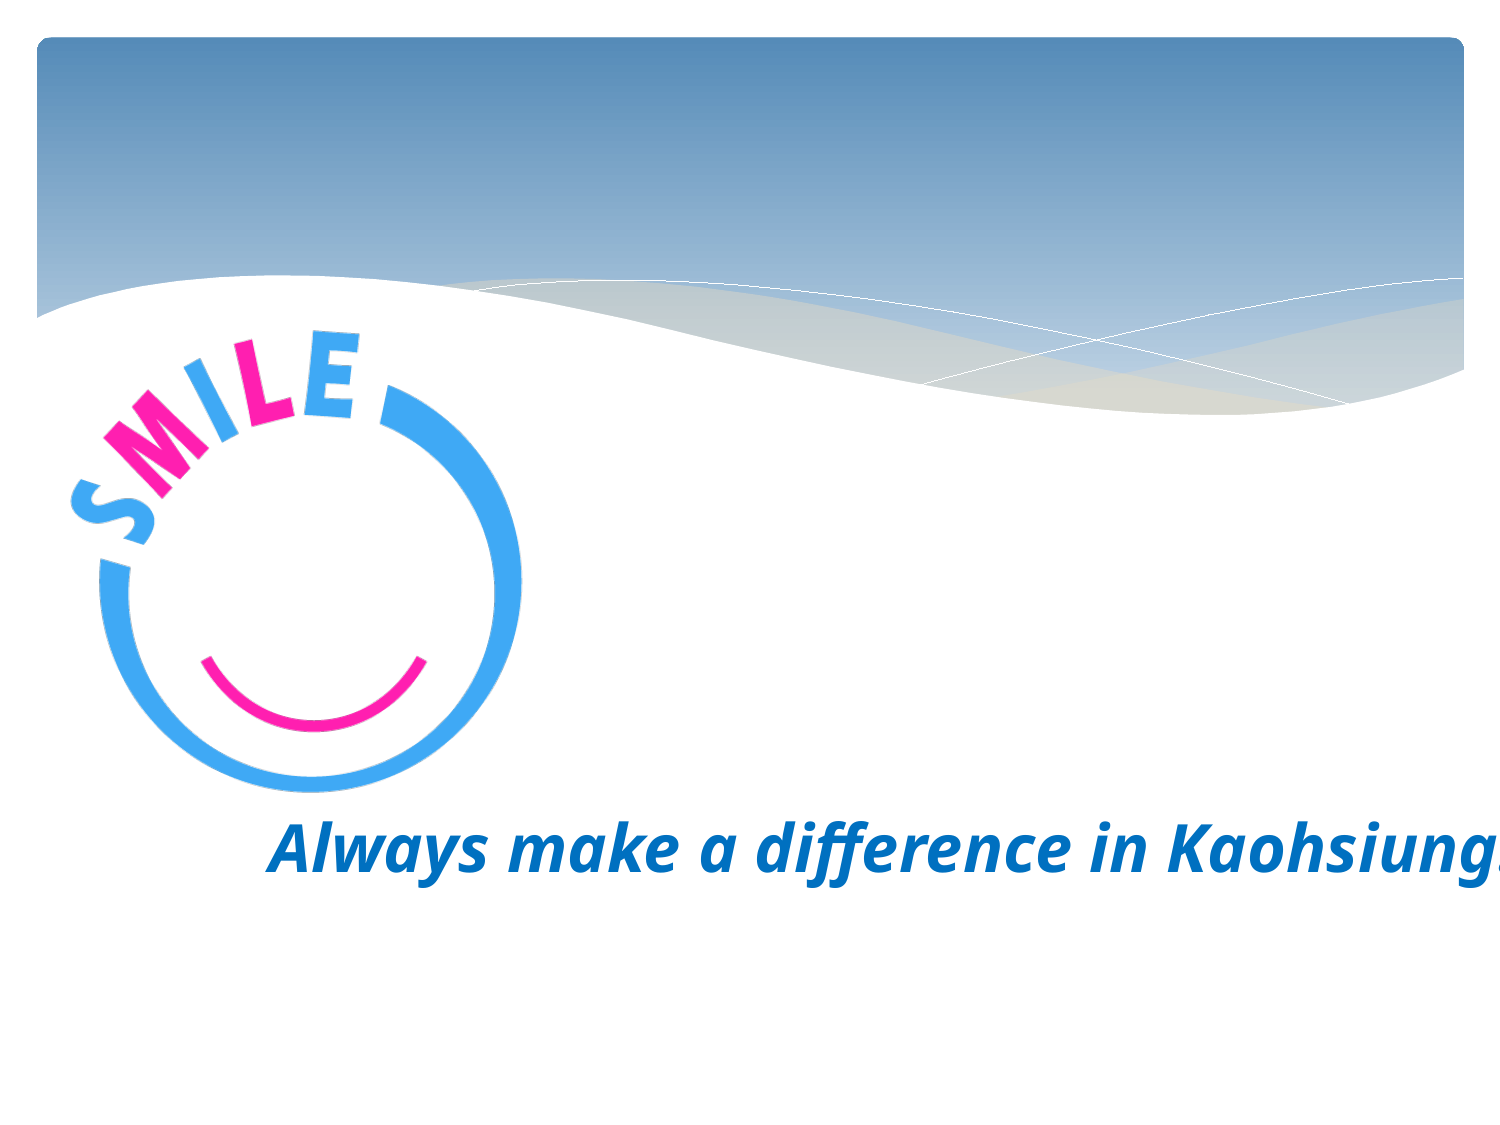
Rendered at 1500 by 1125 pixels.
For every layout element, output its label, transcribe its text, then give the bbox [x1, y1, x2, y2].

picture [52, 314, 549, 810]
text_box Always make a difference in Kaohsiung! [255, 798, 1500, 894]
